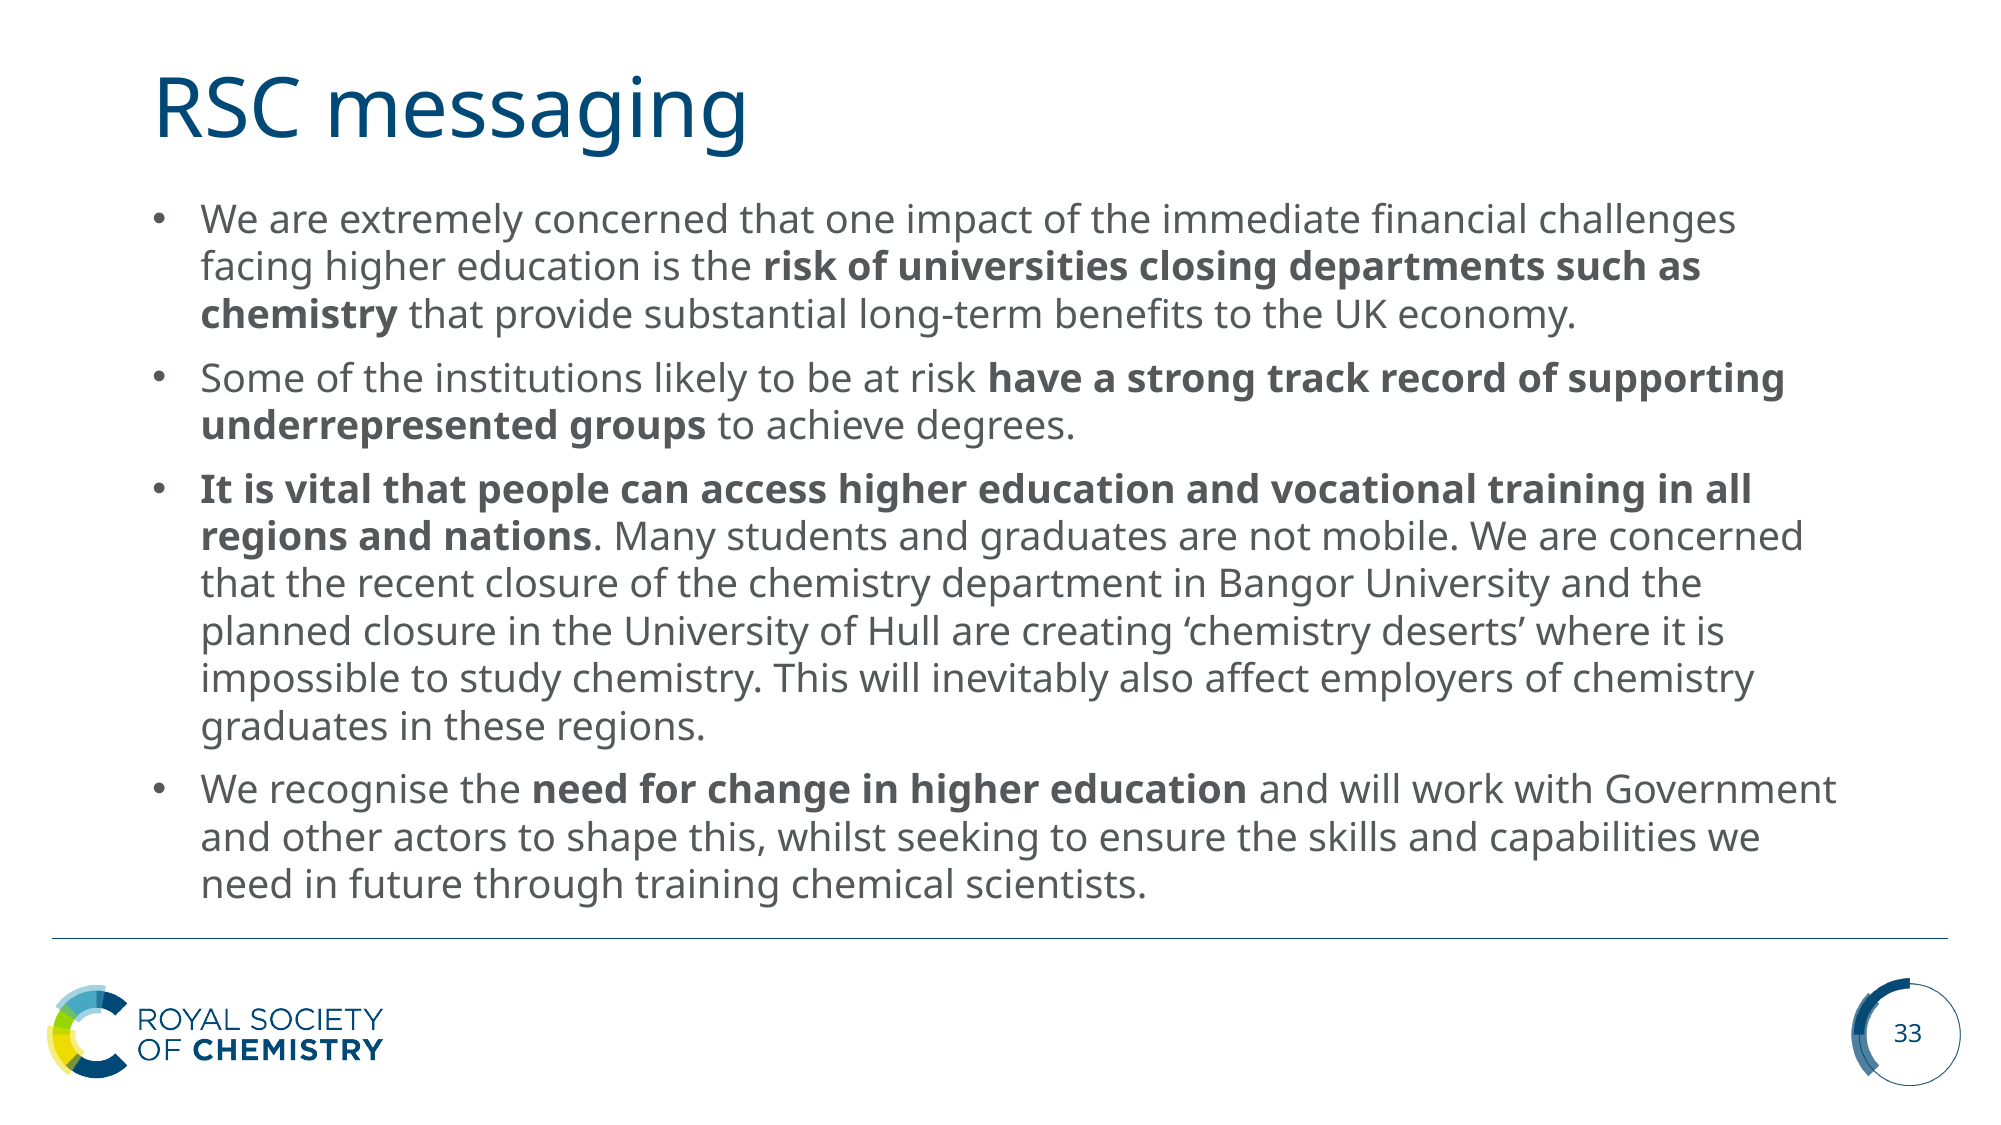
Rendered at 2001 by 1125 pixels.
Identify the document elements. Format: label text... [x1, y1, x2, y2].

picture [1851, 978, 1961, 1086]
slide_number 33 [1871, 998, 1945, 1070]
picture [0, 938, 430, 1125]
title RSC messaging [137, 1, 1863, 186]
list We are extremely concerned that one impact of the immediate financial challenges facing higher education is the risk of universities closing departments such as chemistry that provide substantial long-term benefits to the UK economy. Some of the institutions likely to be at risk have a strong track record of supporting underrepresented groups to achieve degrees. It is vital that people can access higher education and vocational training in all regions and nations. Many students and graduates are not mobile. We are concerned that the recent closure of the chemistry department in Bangor University and the planned closure in the University of Hull are creating ‘chemistry deserts’ where it is impossible to study chemistry. This will inevitably also affect employers of chemistry graduates in these regions. We recognise the need for change in higher education and will work with Government and other actors to shape this, whilst seeking to ensure the skills and capabilities we need in future through training chemical scientists. [137, 186, 1863, 929]
